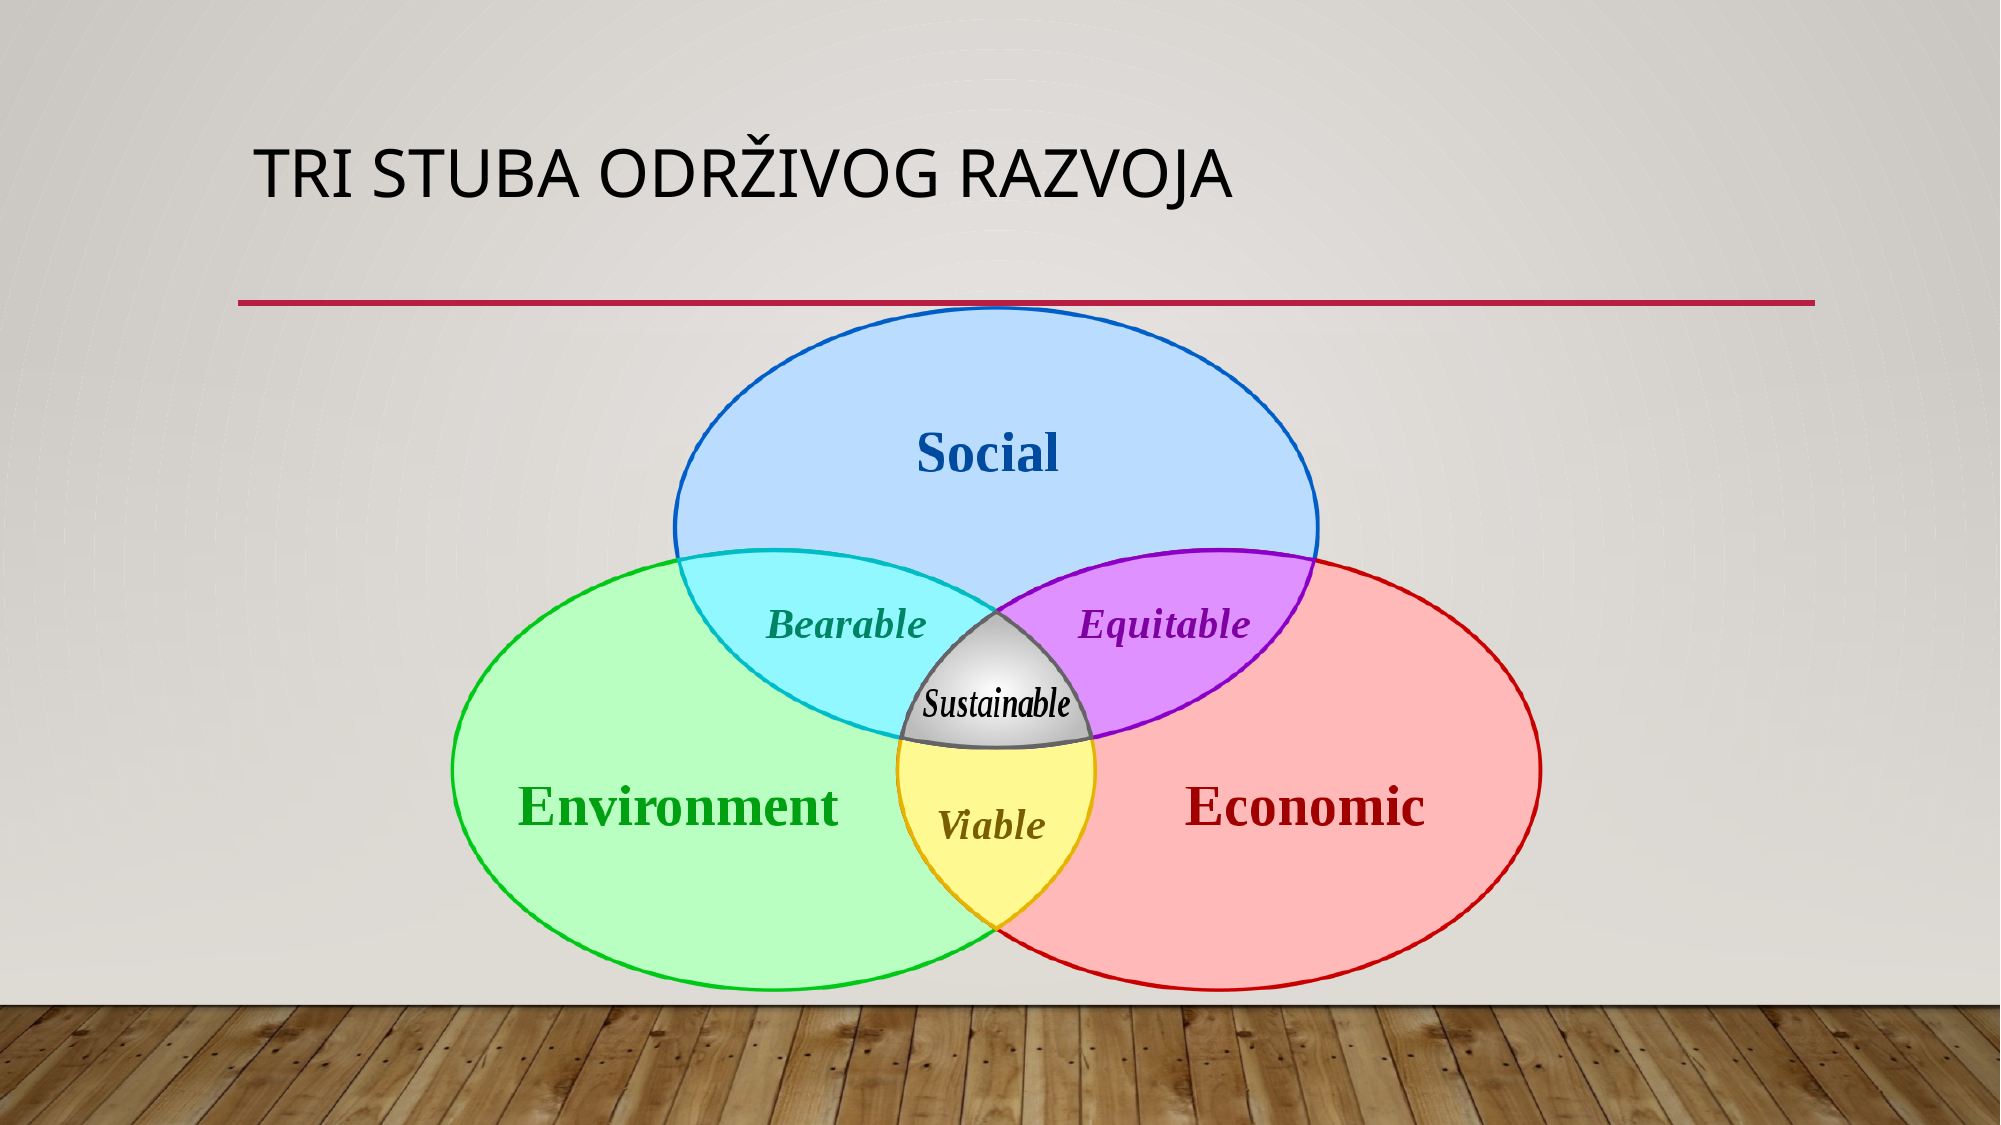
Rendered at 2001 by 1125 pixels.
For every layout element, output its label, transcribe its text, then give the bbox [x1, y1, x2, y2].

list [430, 279, 1562, 1018]
title Tri stuba održivog razvoja [238, 131, 1814, 305]
picture [0, 1005, 2000, 1125]
